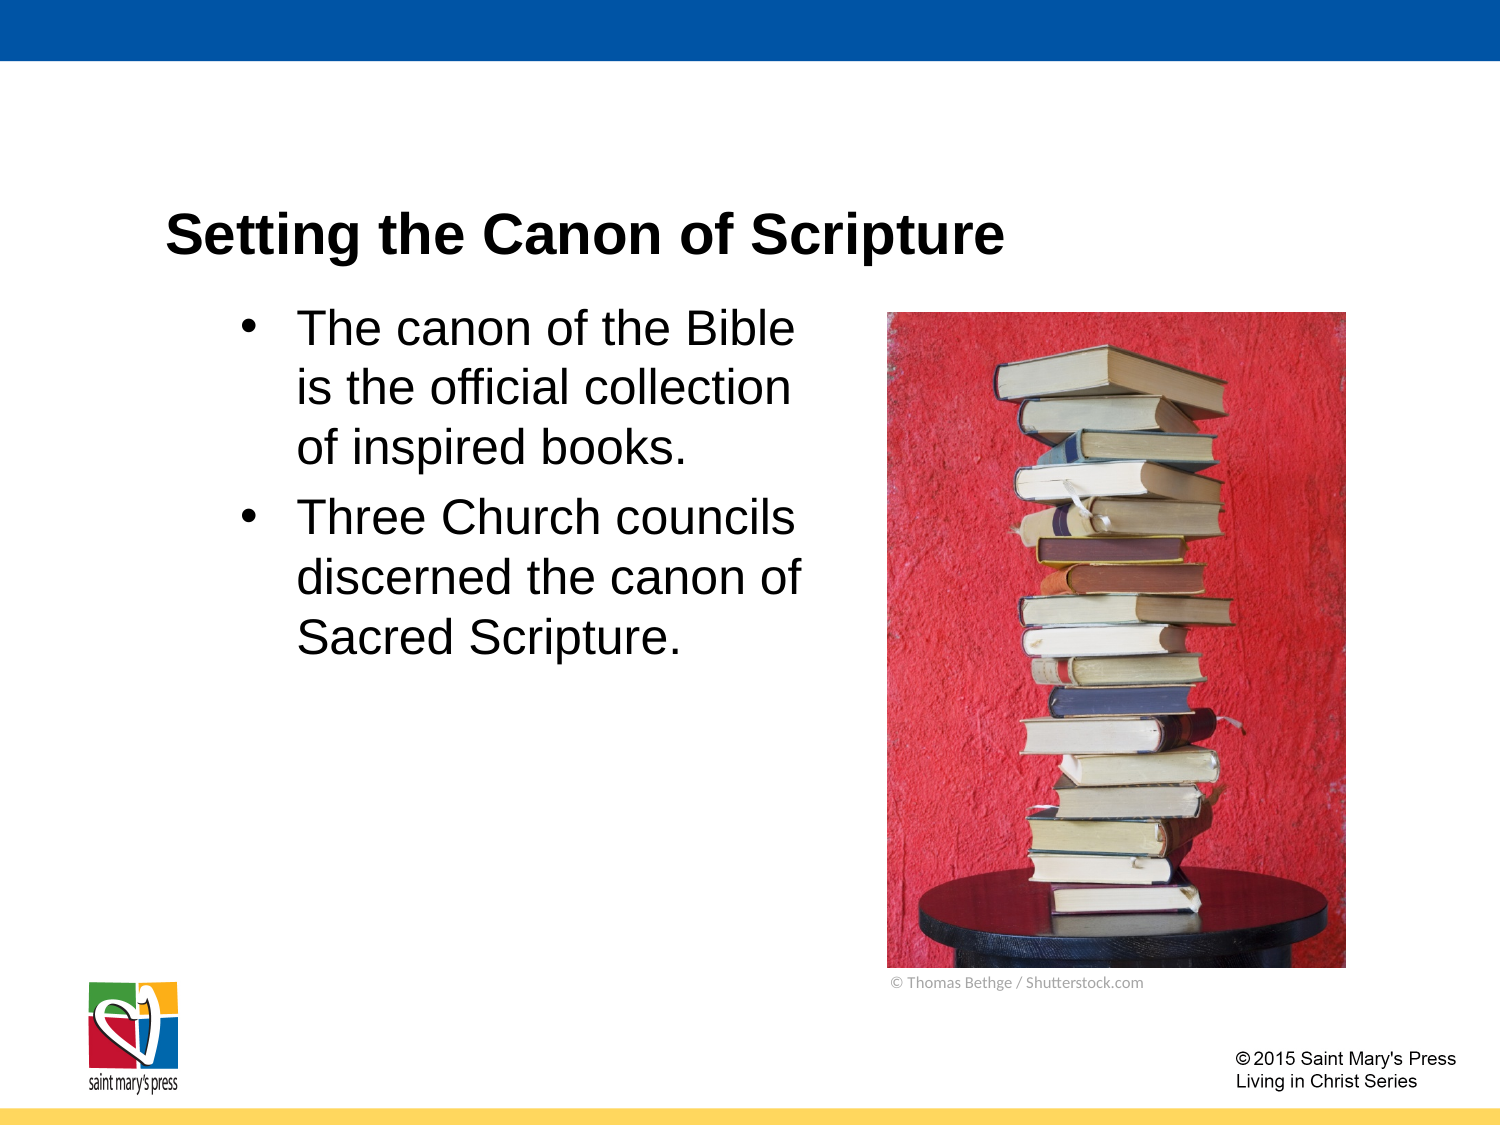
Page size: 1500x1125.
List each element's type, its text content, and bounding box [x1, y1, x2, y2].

list The canon of the Bible is the official collection of inspired books. Three Church councils discerned the canon of Sacred Scripture. [225, 287, 850, 1005]
text_box © Thomas Bethge / Shutterstock.com [874, 964, 1325, 1000]
picture [0, 0, 1500, 1125]
title Setting the Canon of Scripture [150, 187, 1500, 275]
